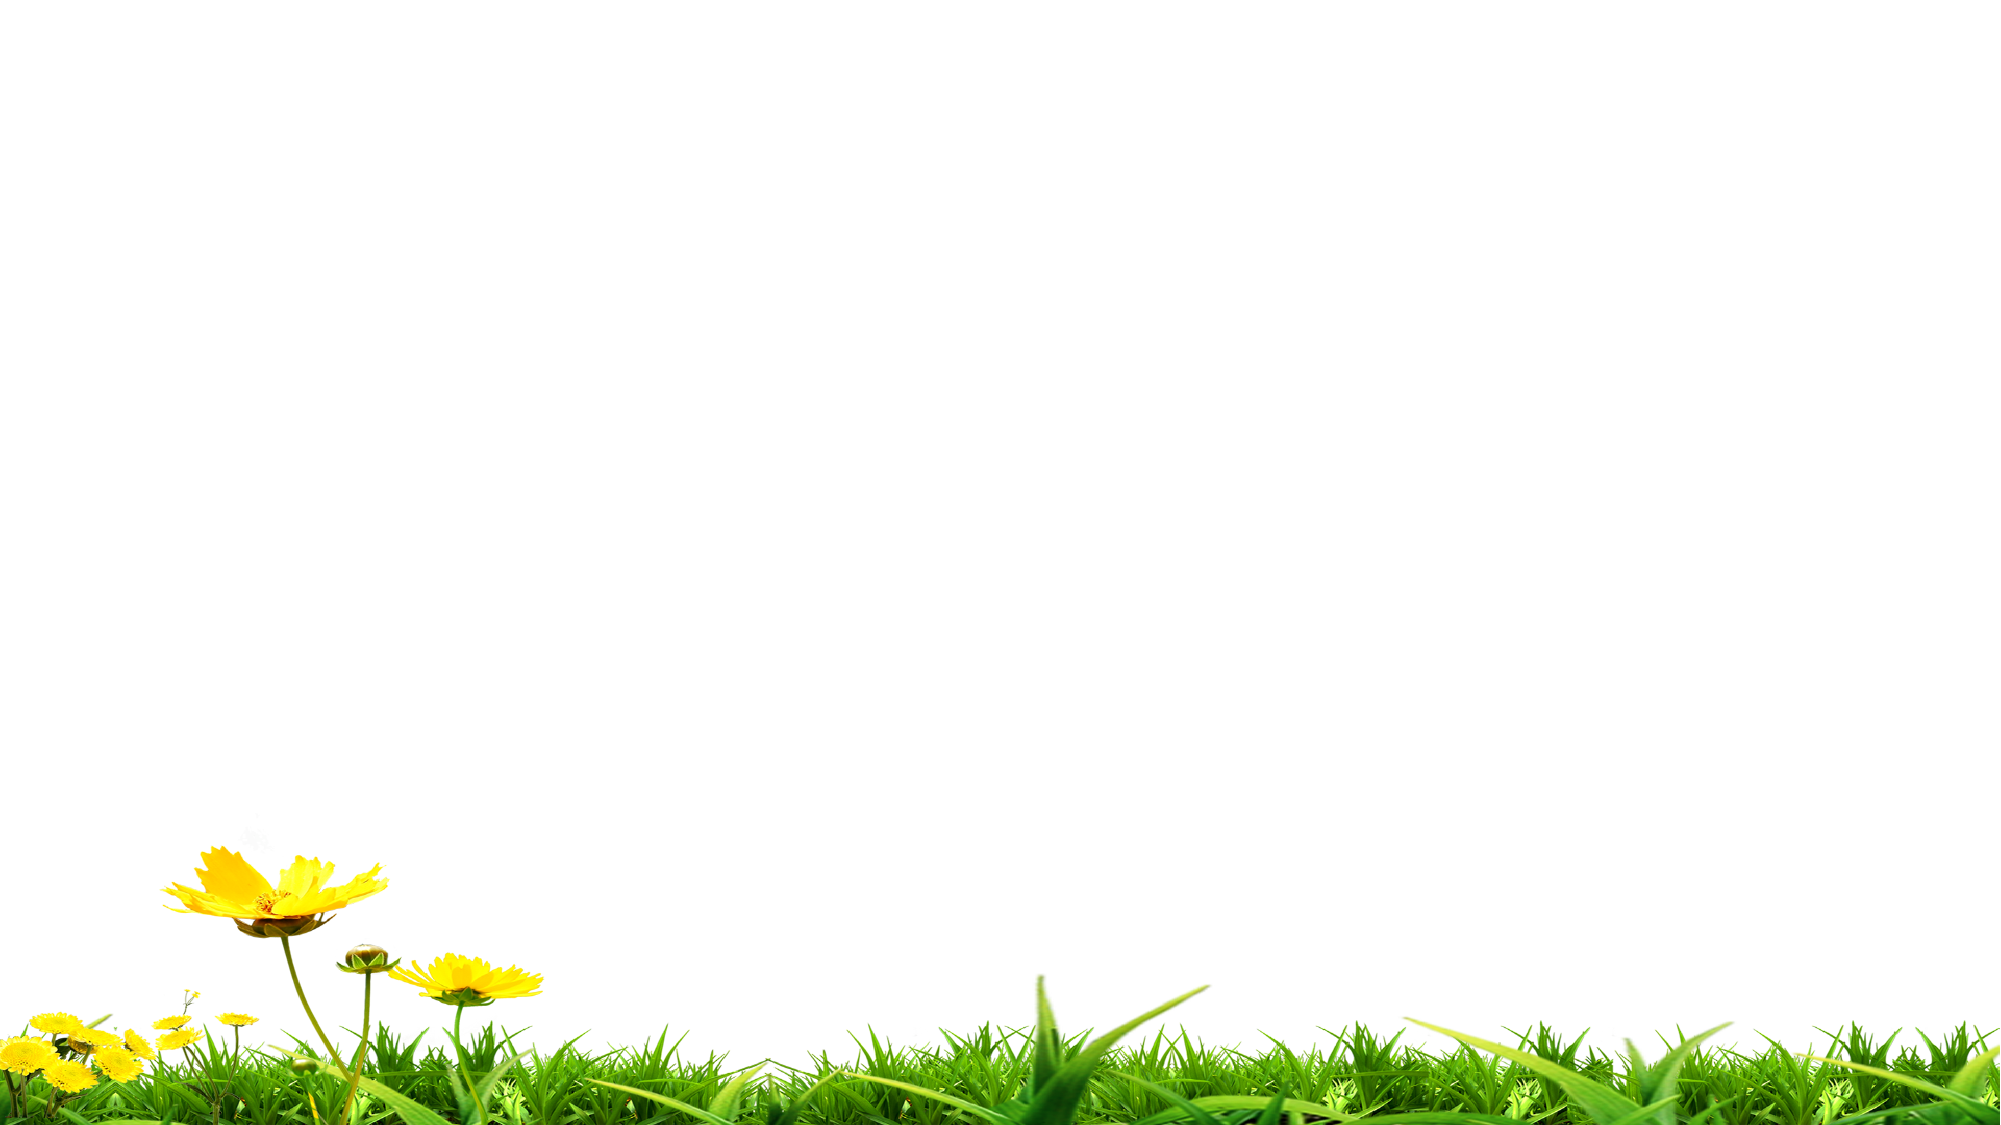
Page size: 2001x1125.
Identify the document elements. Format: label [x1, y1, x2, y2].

picture [0, 797, 2000, 1125]
